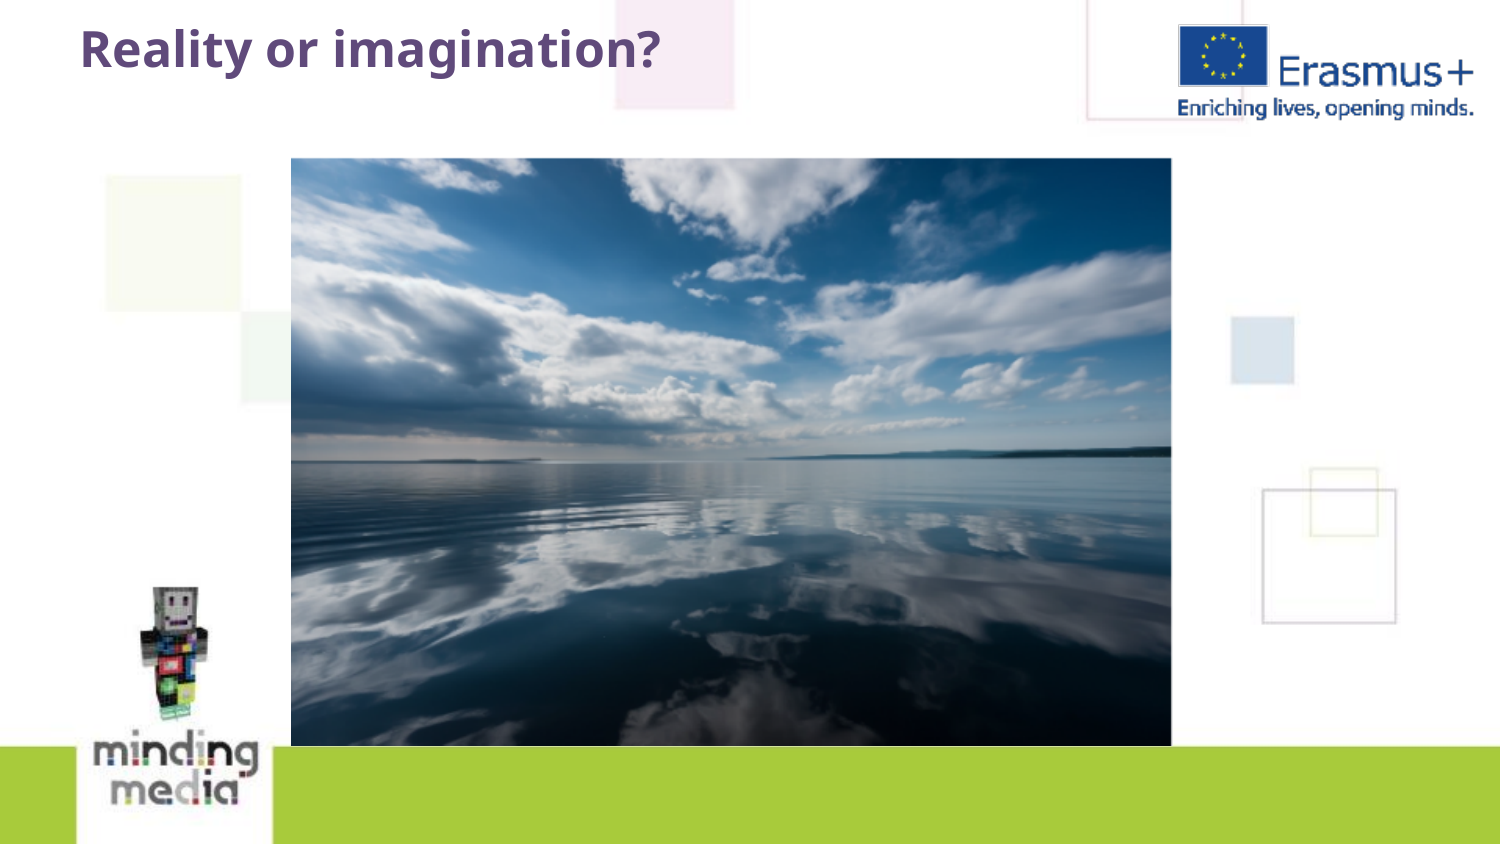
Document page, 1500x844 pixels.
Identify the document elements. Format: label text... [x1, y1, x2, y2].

picture [0, 0, 1500, 844]
text_box Reality or imagination? [64, 9, 953, 85]
